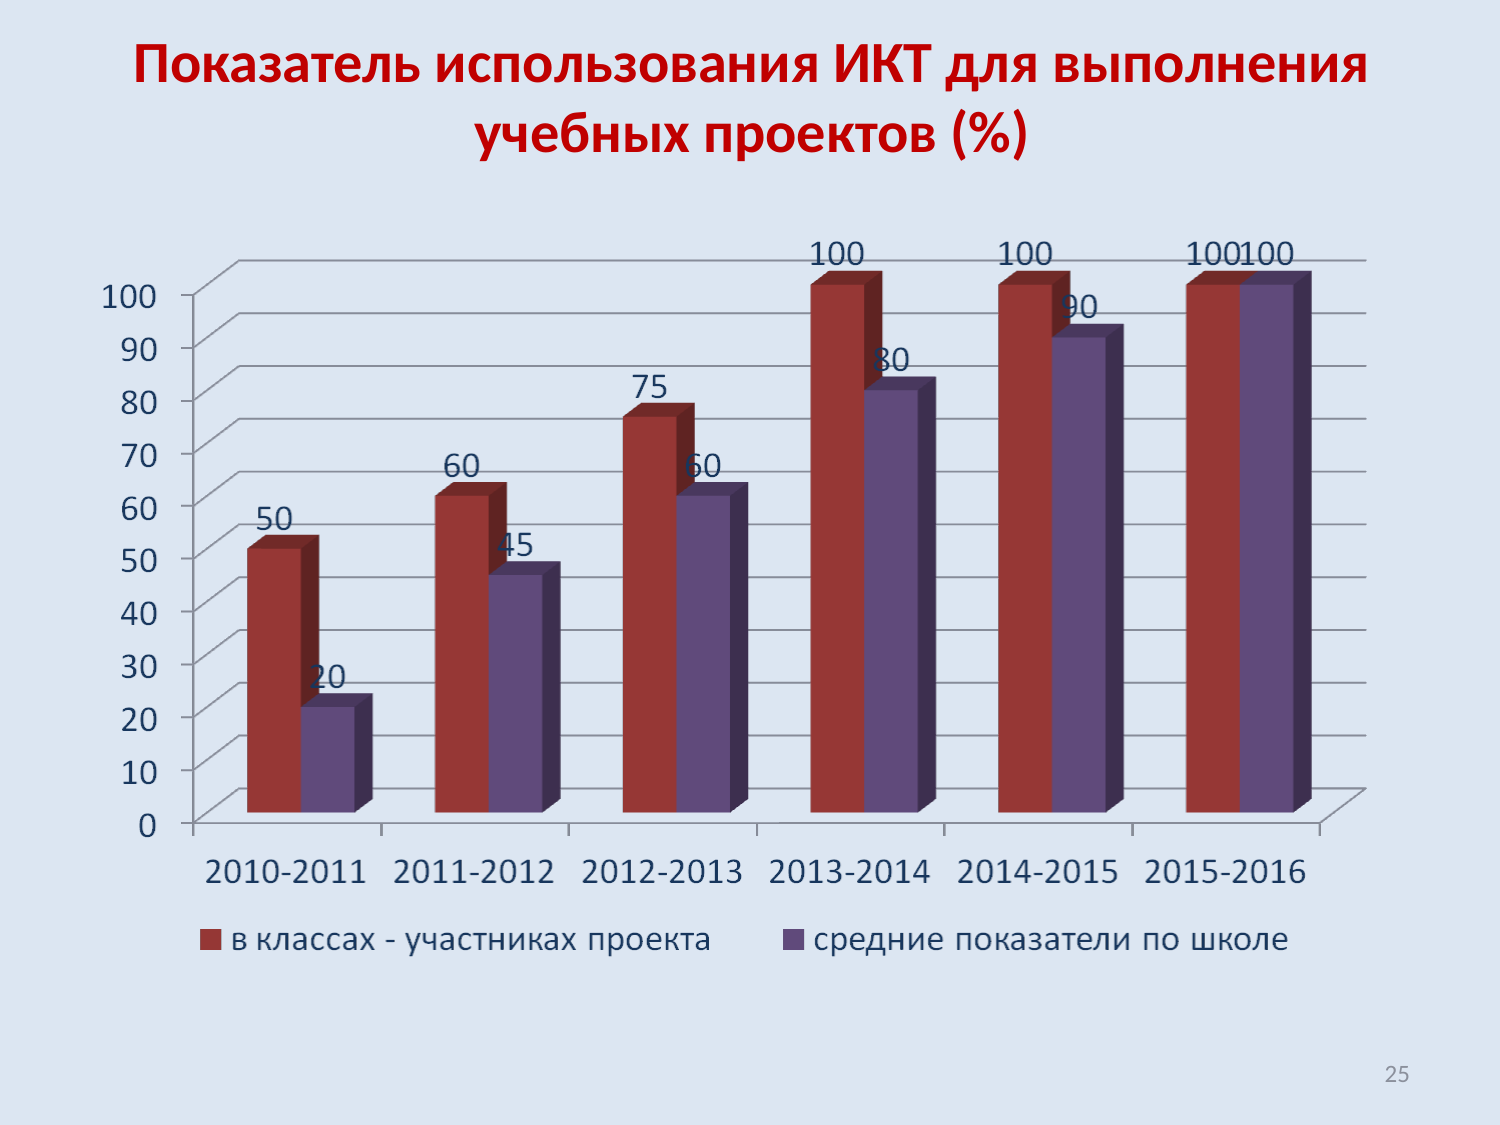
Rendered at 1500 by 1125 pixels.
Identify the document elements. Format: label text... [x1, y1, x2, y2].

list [56, 211, 1424, 990]
slide_number 25 [1074, 1042, 1425, 1103]
title Показатель использования ИКТ для выполнения учебных проектов (%) [76, 90, 1427, 214]
